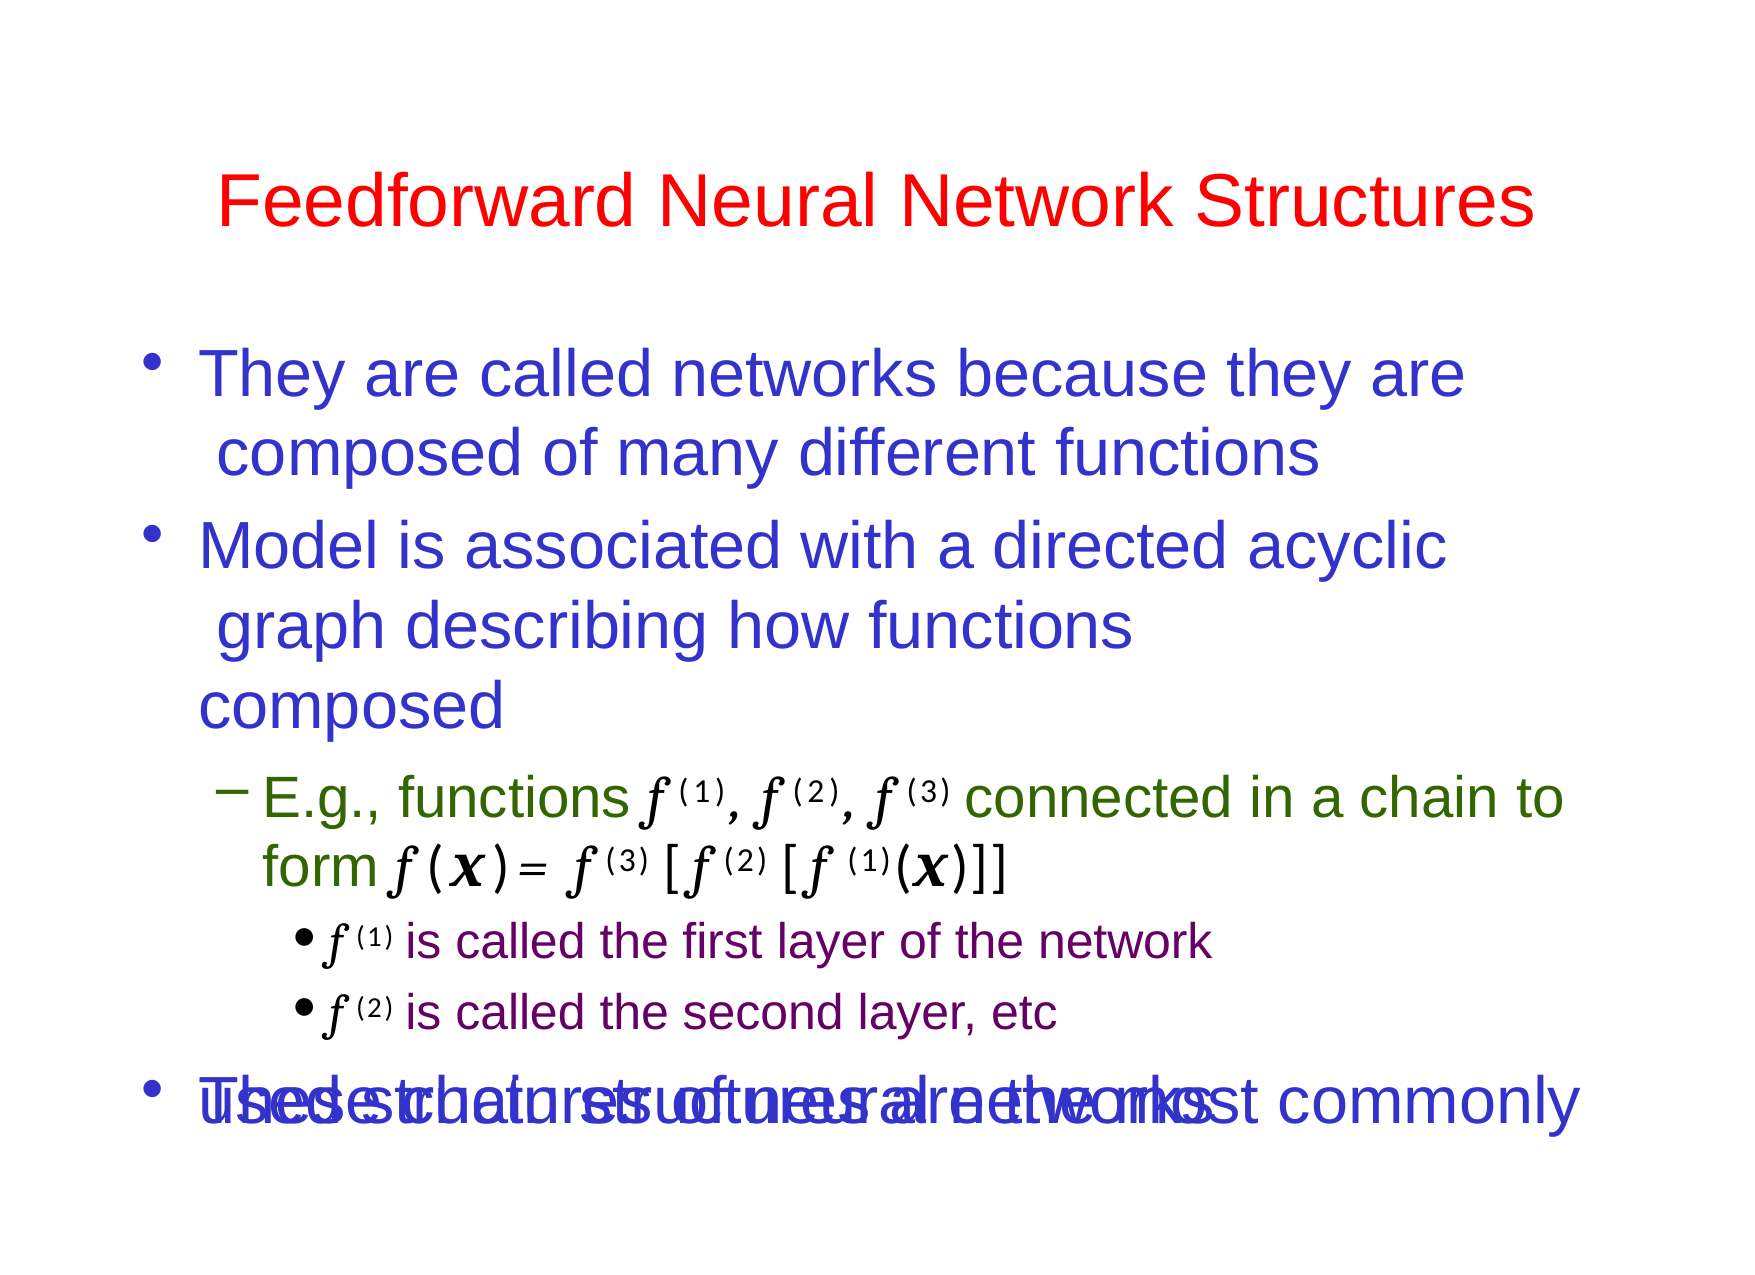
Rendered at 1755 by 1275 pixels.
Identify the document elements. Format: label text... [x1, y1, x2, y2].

text_box used structures of neural networks [196, 1054, 1220, 1137]
text_box They are called networks because they are composed of many different functions Model is associated with a directed acyclic graph describing how functions composed E.g., functions f (1), f (2), f (3) connected in a chain to form f (x)= f (3) [ f (2) [ f (1)(x)]] f (1) is called the first layer of the network f (2) is called the second layer, etc These chain structures are the most commonly [135, 325, 1605, 1137]
title Feedforward Neural Network Structures [214, 148, 1541, 325]
